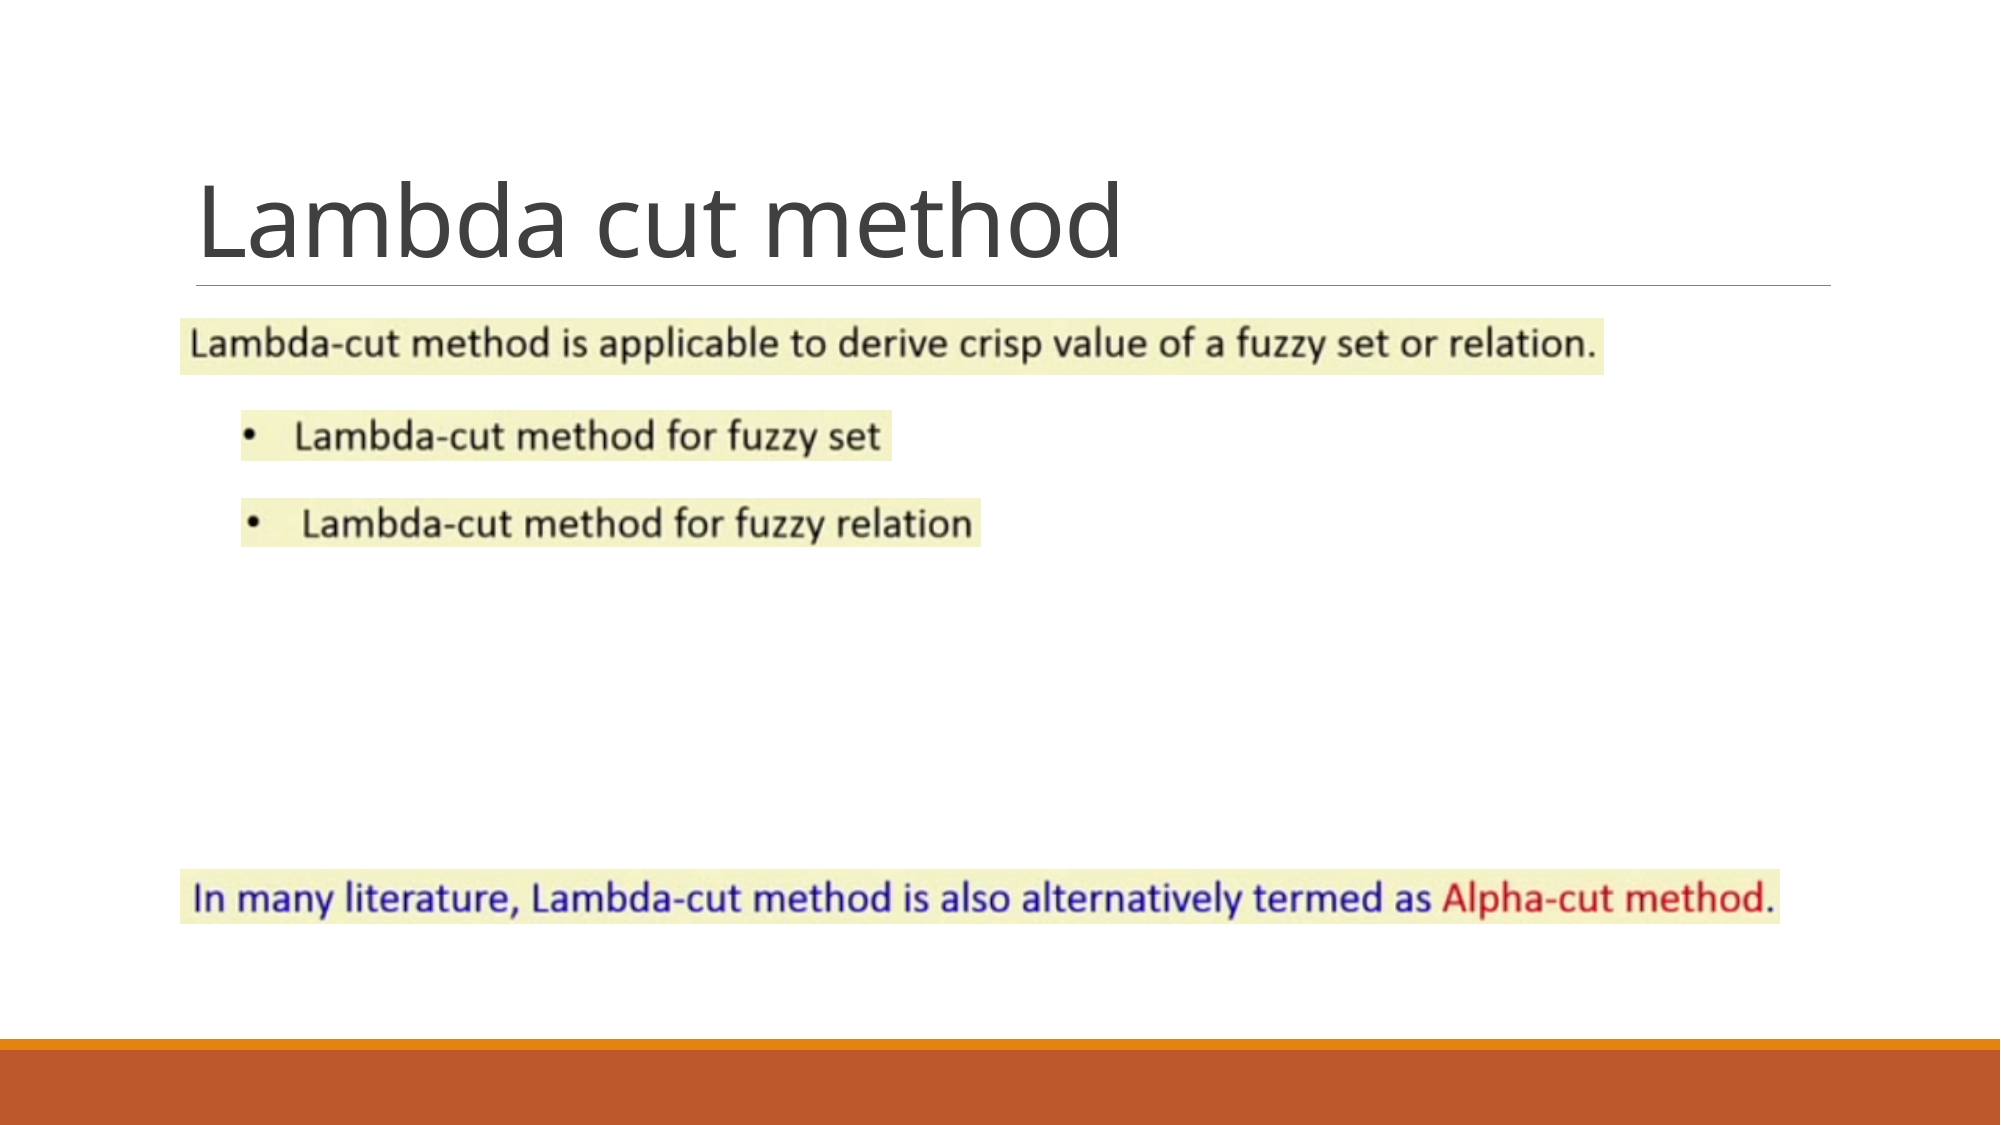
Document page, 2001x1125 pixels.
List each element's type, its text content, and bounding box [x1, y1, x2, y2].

picture [241, 498, 982, 548]
picture [241, 410, 893, 462]
picture [179, 869, 1781, 924]
picture [179, 317, 1604, 376]
title Lambda cut method [180, 47, 1830, 285]
